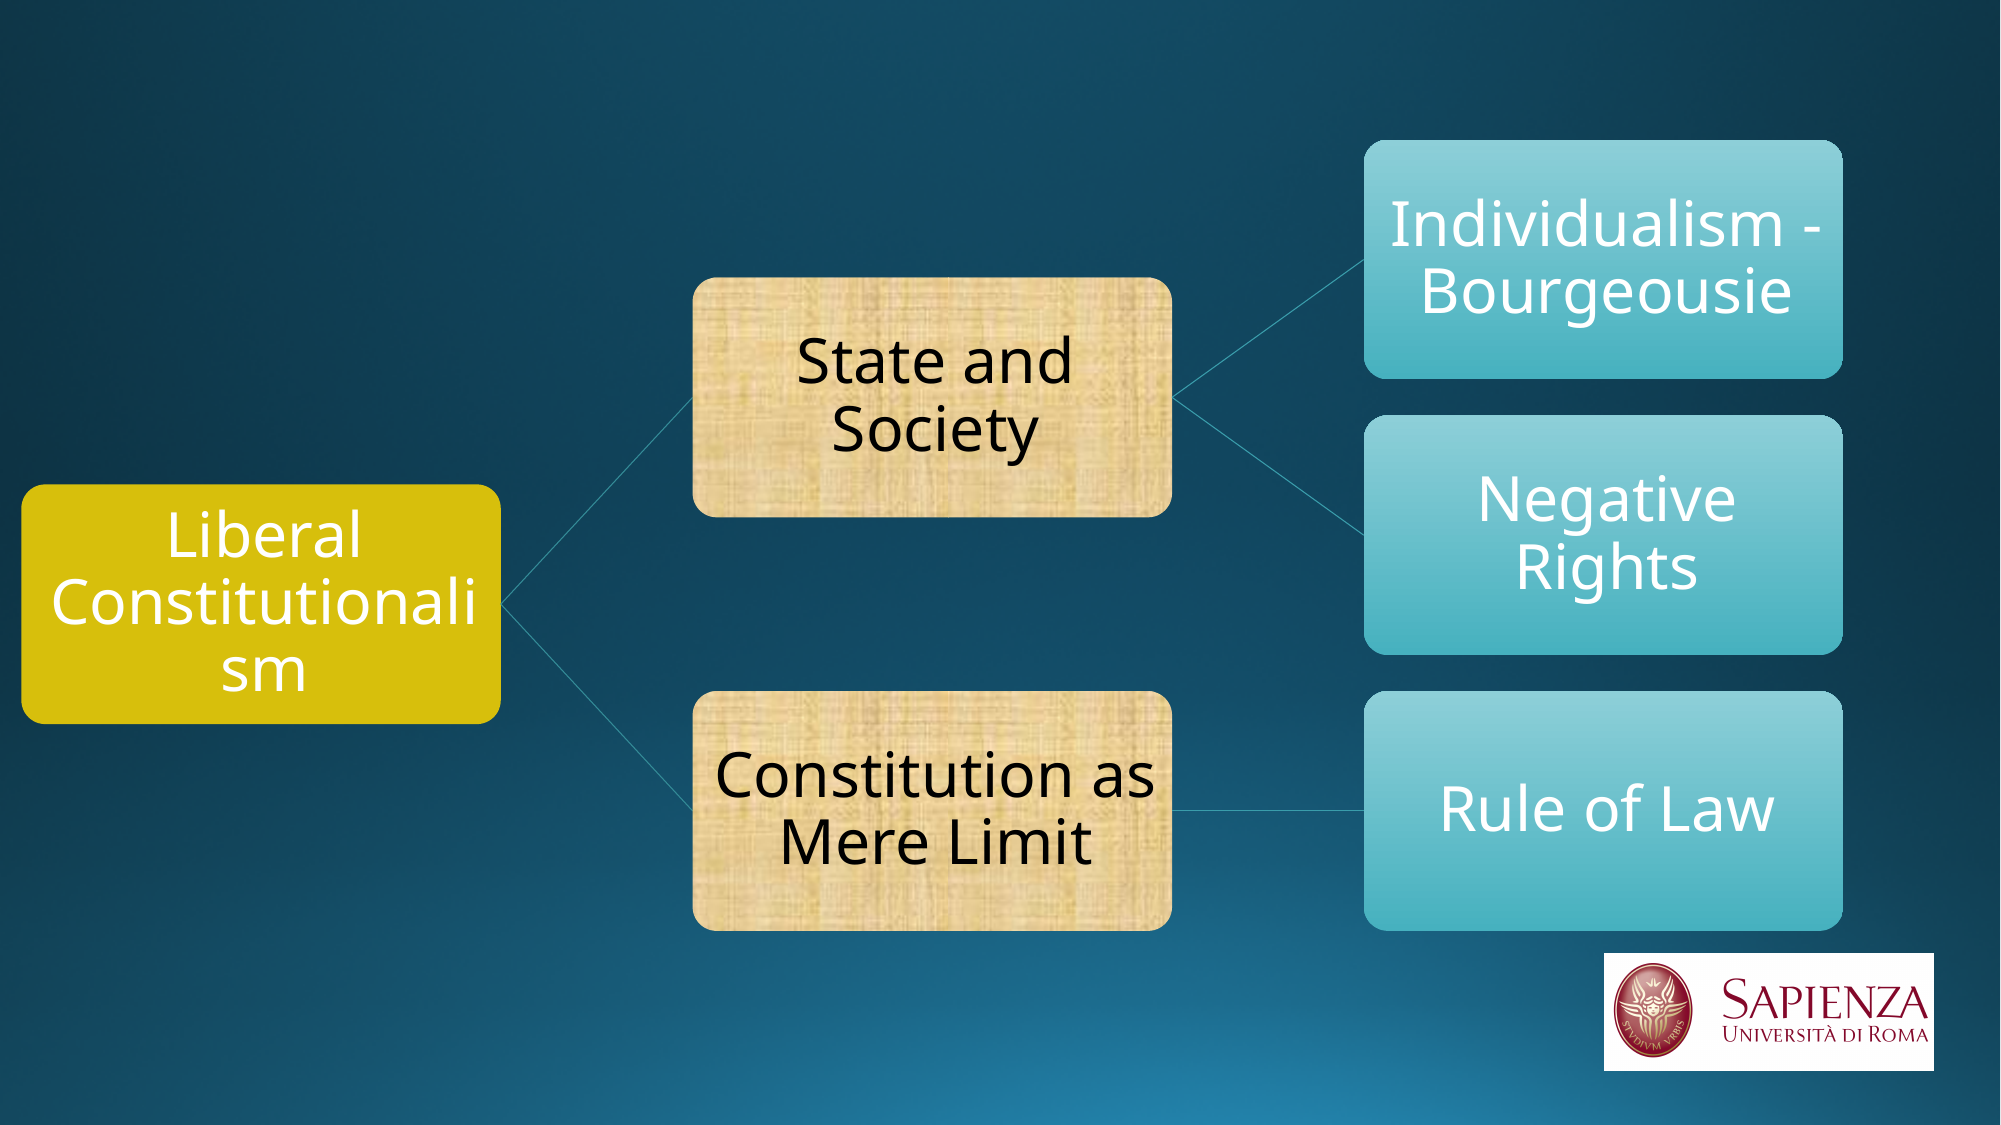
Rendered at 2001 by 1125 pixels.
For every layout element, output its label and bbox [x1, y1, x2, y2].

picture [0, 0, 2001, 1125]
text_box [20, 20, 1844, 1050]
